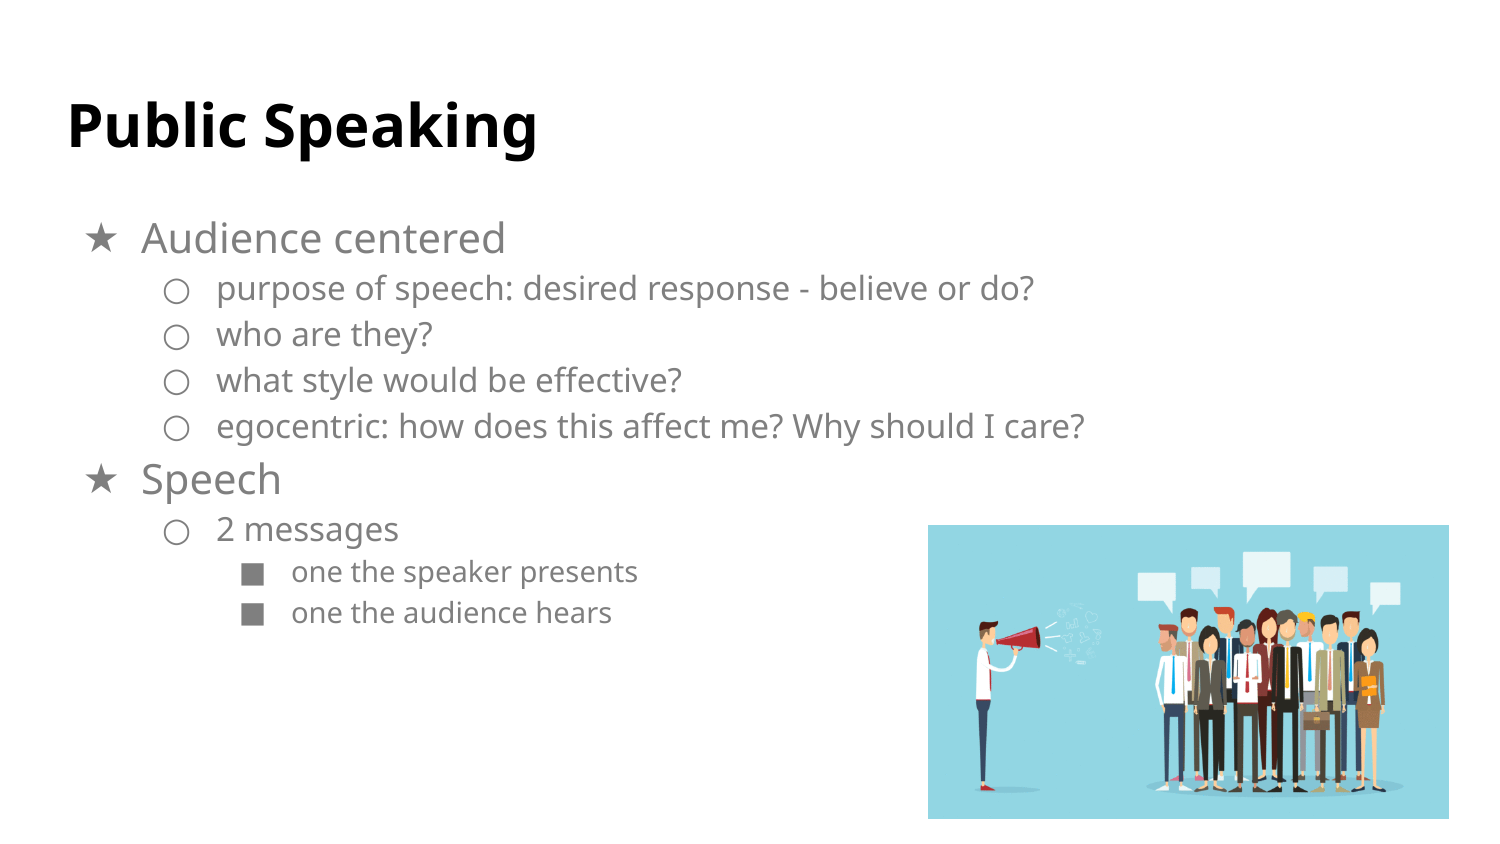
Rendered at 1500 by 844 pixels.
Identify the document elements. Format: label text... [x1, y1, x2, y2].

list Audience centered purpose of speech: desired response - believe or do? who are they? what style would be effective? egocentric: how does this affect me? Why should I care? Speech 2 messages one the speaker presents one the audience hears [51, 189, 1449, 750]
picture [927, 525, 1450, 819]
title Public Speaking [51, 72, 1449, 176]
